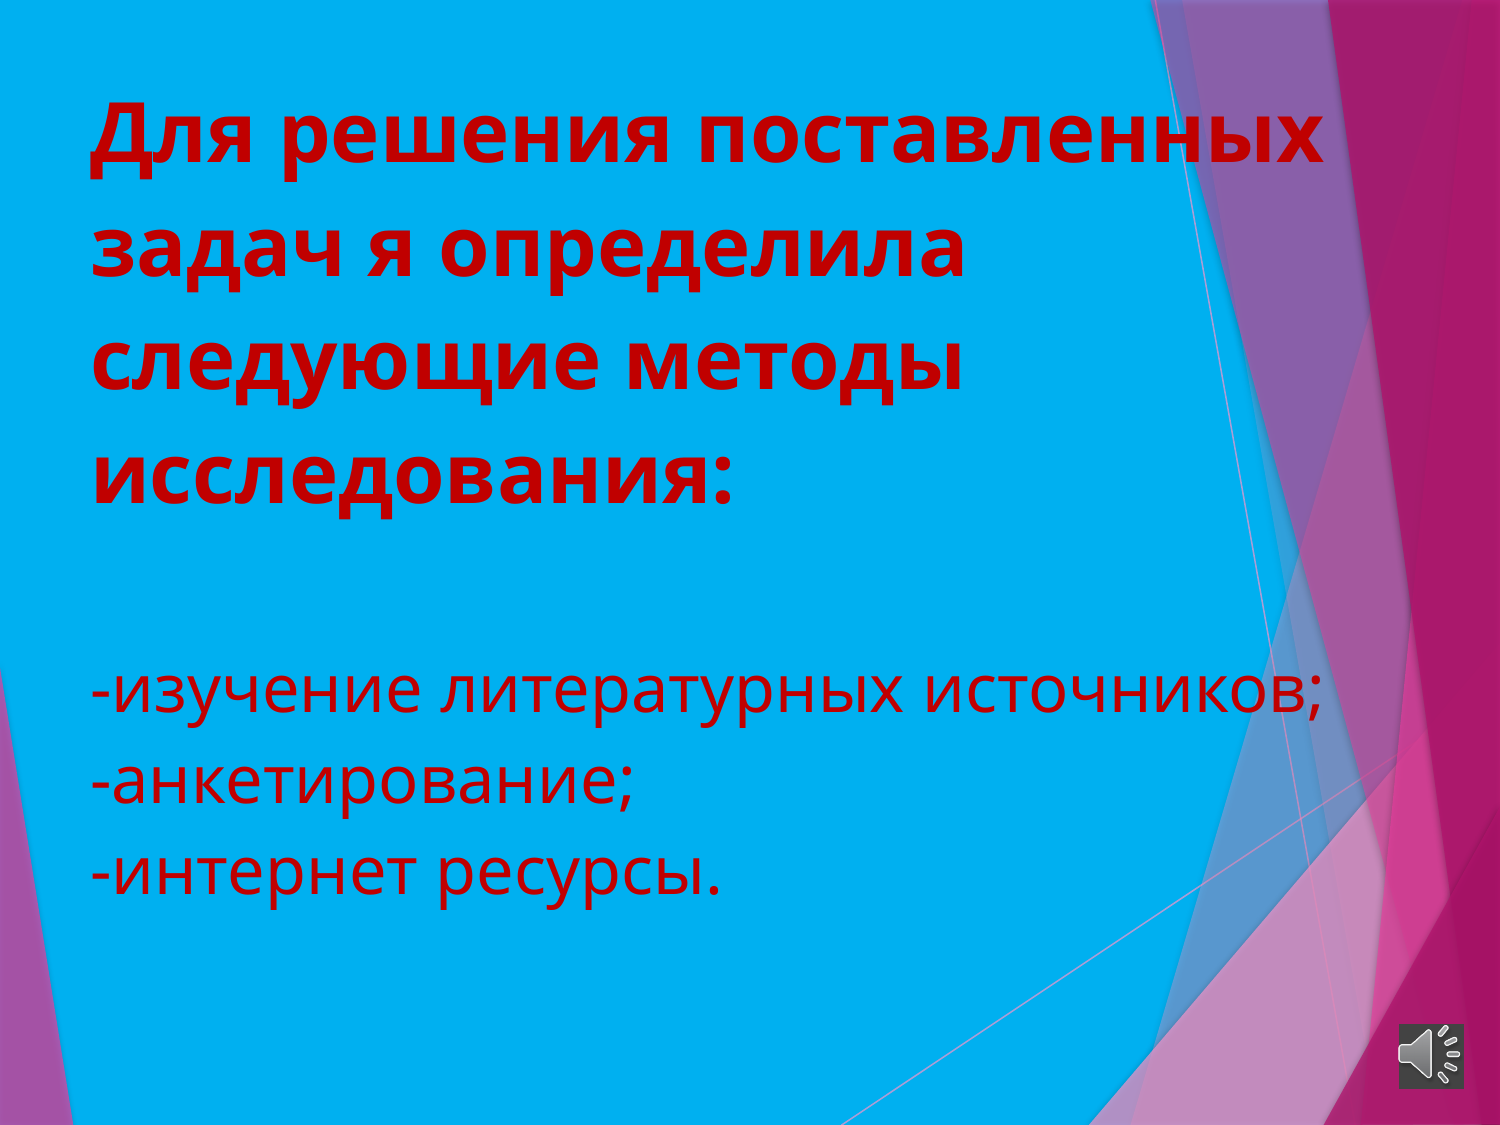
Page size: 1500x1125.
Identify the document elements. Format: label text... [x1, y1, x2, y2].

picture [1397, 1022, 1466, 1091]
title Для решения поставленных задач я определила следующие методы исследования: -изучение литературных источников; -анкетирование; -интернет ресурсы. [75, 66, 1425, 1000]
